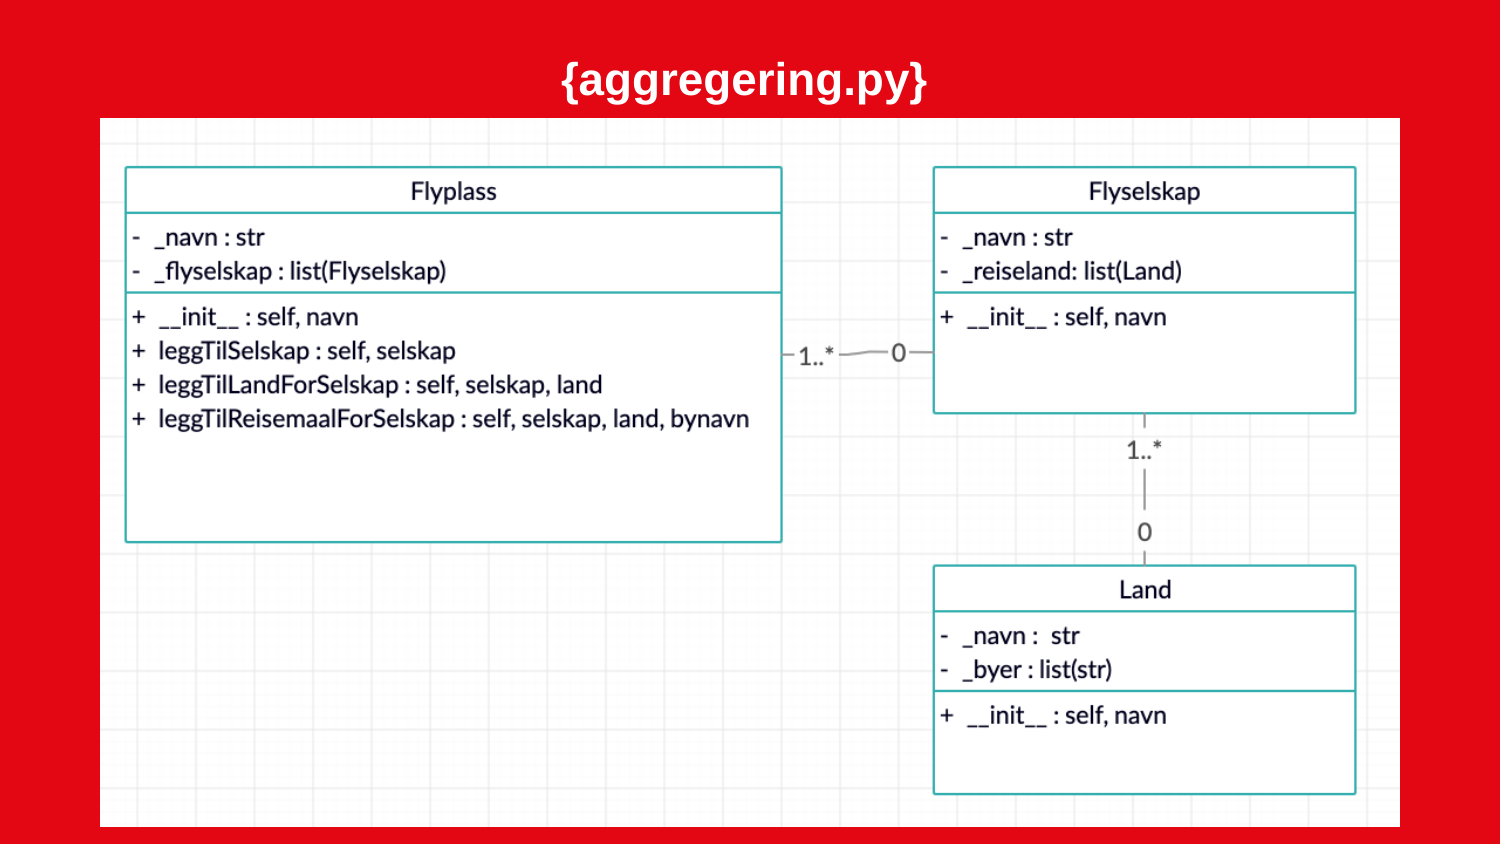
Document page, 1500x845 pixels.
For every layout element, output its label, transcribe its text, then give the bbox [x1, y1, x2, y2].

picture [100, 118, 1400, 827]
title {aggregering.py} [94, 47, 1395, 107]
